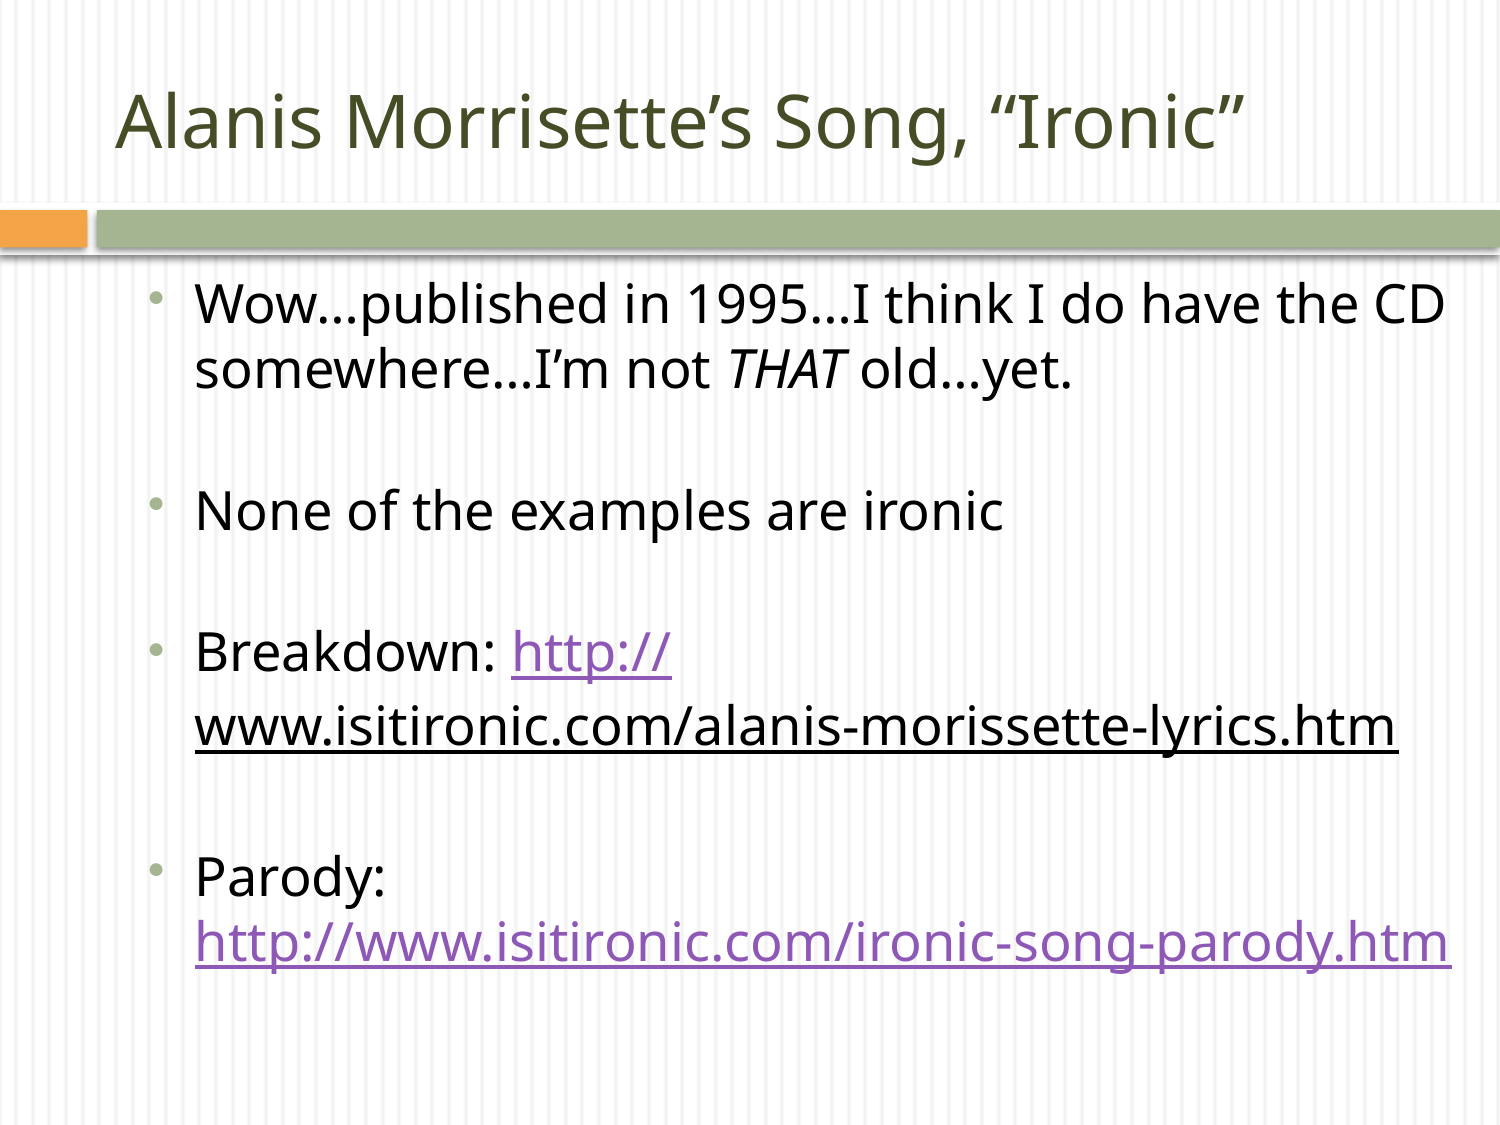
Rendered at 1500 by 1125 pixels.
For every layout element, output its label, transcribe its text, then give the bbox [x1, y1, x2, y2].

title Alanis Morrisette’s Song, “Ironic” [100, 37, 1438, 200]
list Wow…published in 1995…I think I do have the CD somewhere…I’m not THAT old…yet. None of the examples are ironic Breakdown: http://www.isitironic.com/alanis-morissette-lyrics.htm Parody: http://www.isitironic.com/ironic-song-parody.htm [75, 262, 1475, 1038]
